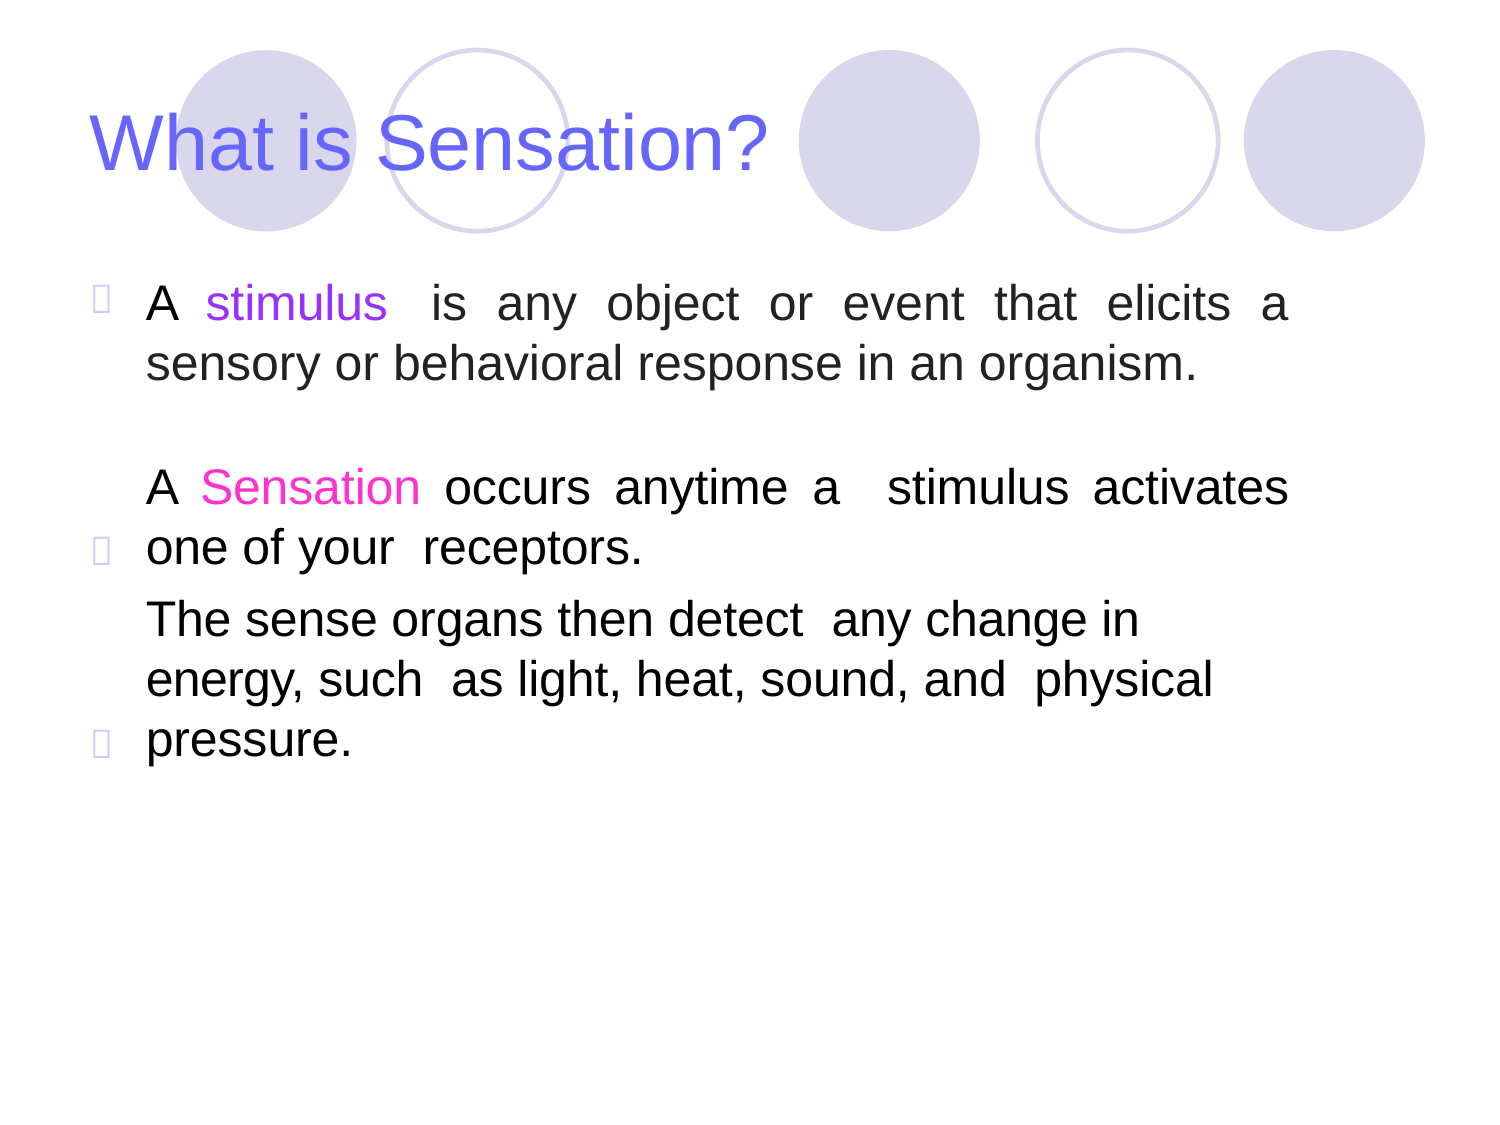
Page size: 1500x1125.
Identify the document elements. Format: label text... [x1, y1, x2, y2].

text_box A stimulus is any object or event that elicits a sensory or behavioral response in an organism. A Sensation occurs anytime a stimulus activates one of your receptors. The sense organs then detect any change in energy, such as light, heat, sound, and physical pressure. [143, 267, 1300, 767]
text_box [402, 50, 552, 89]
text_box  [87, 523, 122, 574]
text_box [798, 50, 980, 232]
title What is Sensation? [87, 89, 774, 280]
text_box  [87, 271, 122, 322]
text_box [1037, 50, 1219, 232]
text_box  [87, 716, 122, 767]
text_box [192, 50, 341, 89]
text_box [1243, 50, 1425, 232]
